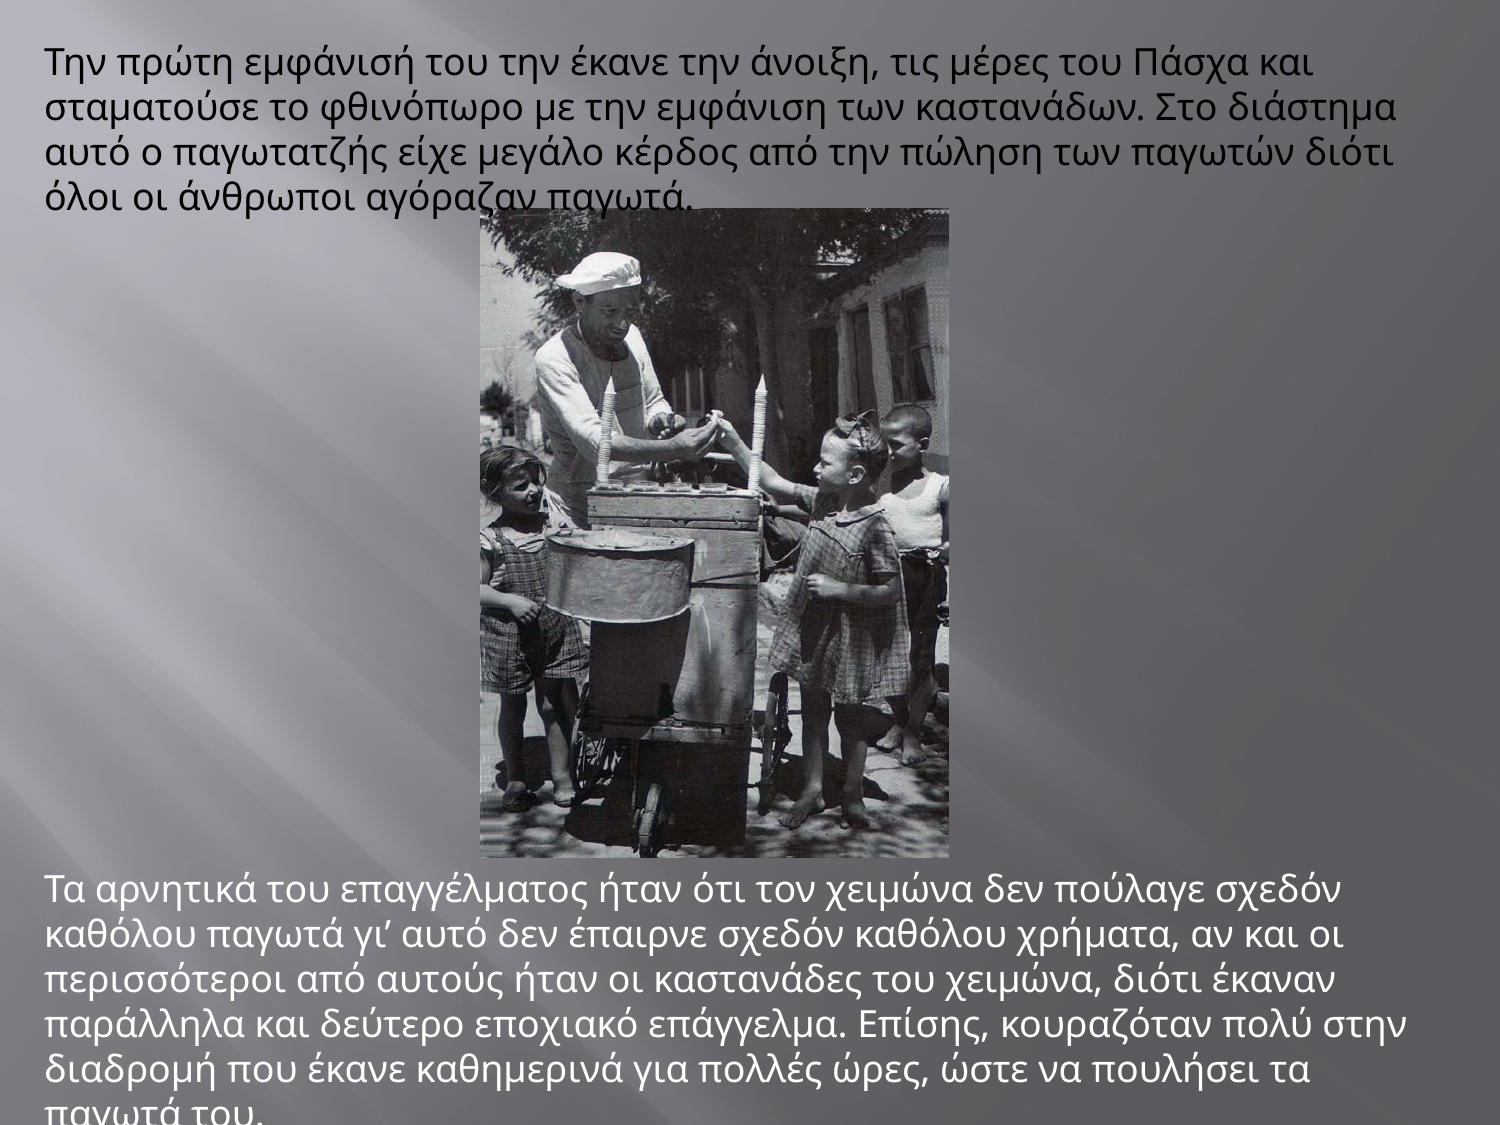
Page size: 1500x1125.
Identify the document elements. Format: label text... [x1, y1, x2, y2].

picture [480, 207, 949, 858]
text_box Την πρώτη εμφάνισή του την έκανε την άνοιξη, τις μέρες του Πάσχα και σταματούσε το φθινόπωρο με την εμφάνιση των καστανάδων. Στο διάστημα αυτό ο παγωτατζής είχε μεγάλο κέρδος από την πώληση των παγωτών διότι όλοι οι άνθρωποι αγόραζαν παγωτά. [29, 30, 1459, 226]
text_box Τα αρνητικά του επαγγέλματος ήταν ότι τον χειμώνα δεν πούλαγε σχεδόν καθόλου παγωτά γι’ αυτό δεν έπαιρνε σχεδόν καθόλου χρήματα, αν και οι περισσότεροι από αυτούς ήταν οι καστανάδες του χειμώνα, διότι έκαναν παράλληλα και δεύτερο εποχιακό επάγγελμα. Επίσης, κουραζόταν πολύ στην διαδρομή που έκανε καθημερινά για πολλές ώρες, ώστε να πουλήσει τα παγωτά του. [29, 857, 1459, 1125]
